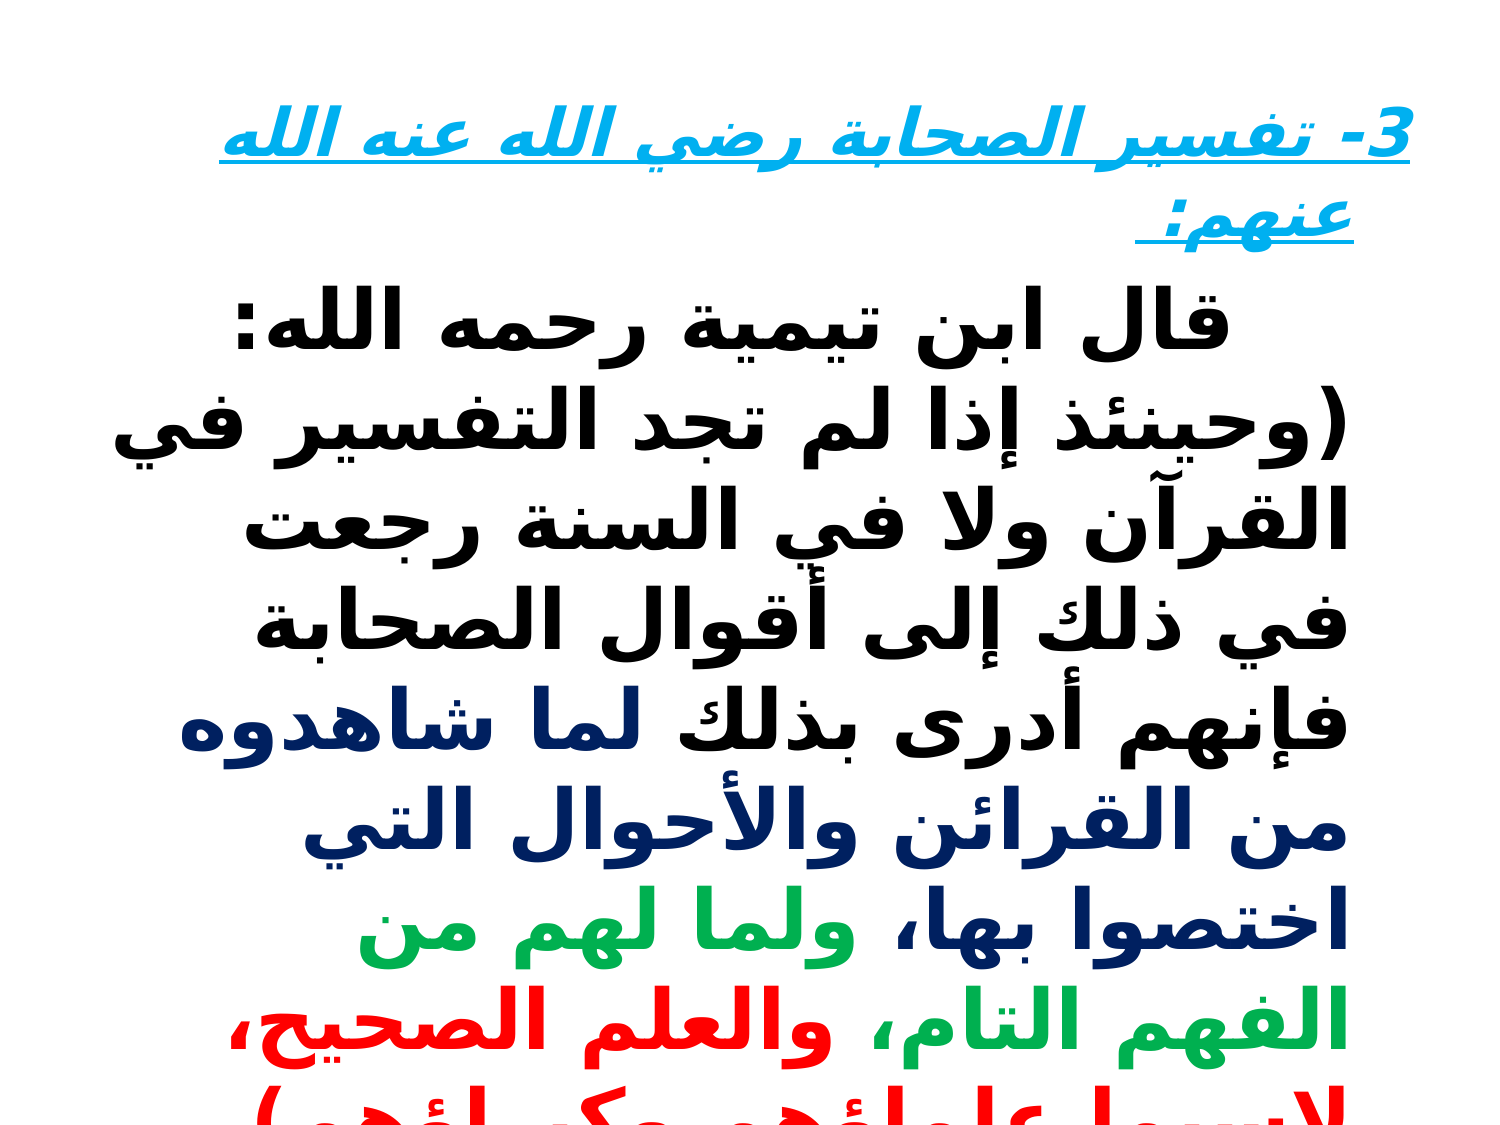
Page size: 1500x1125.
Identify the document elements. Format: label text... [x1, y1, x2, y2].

list 3- تفسير الصحابة رضي الله عنه الله عنهم: قال ابن تيمية رحمه الله: (وحينئذ إذا لم تجد التفسير في القرآن ولا في السنة رجعت في ذلك إلى أقوال الصحابة فإنهم أدرى بذلك لما شاهدوه من القرائن والأحوال التي اختصوا بها، ولما لهم من الفهم التام، والعلم الصحيح، لاسيما علماؤهم وكبراؤهم). [75, 82, 1425, 1005]
